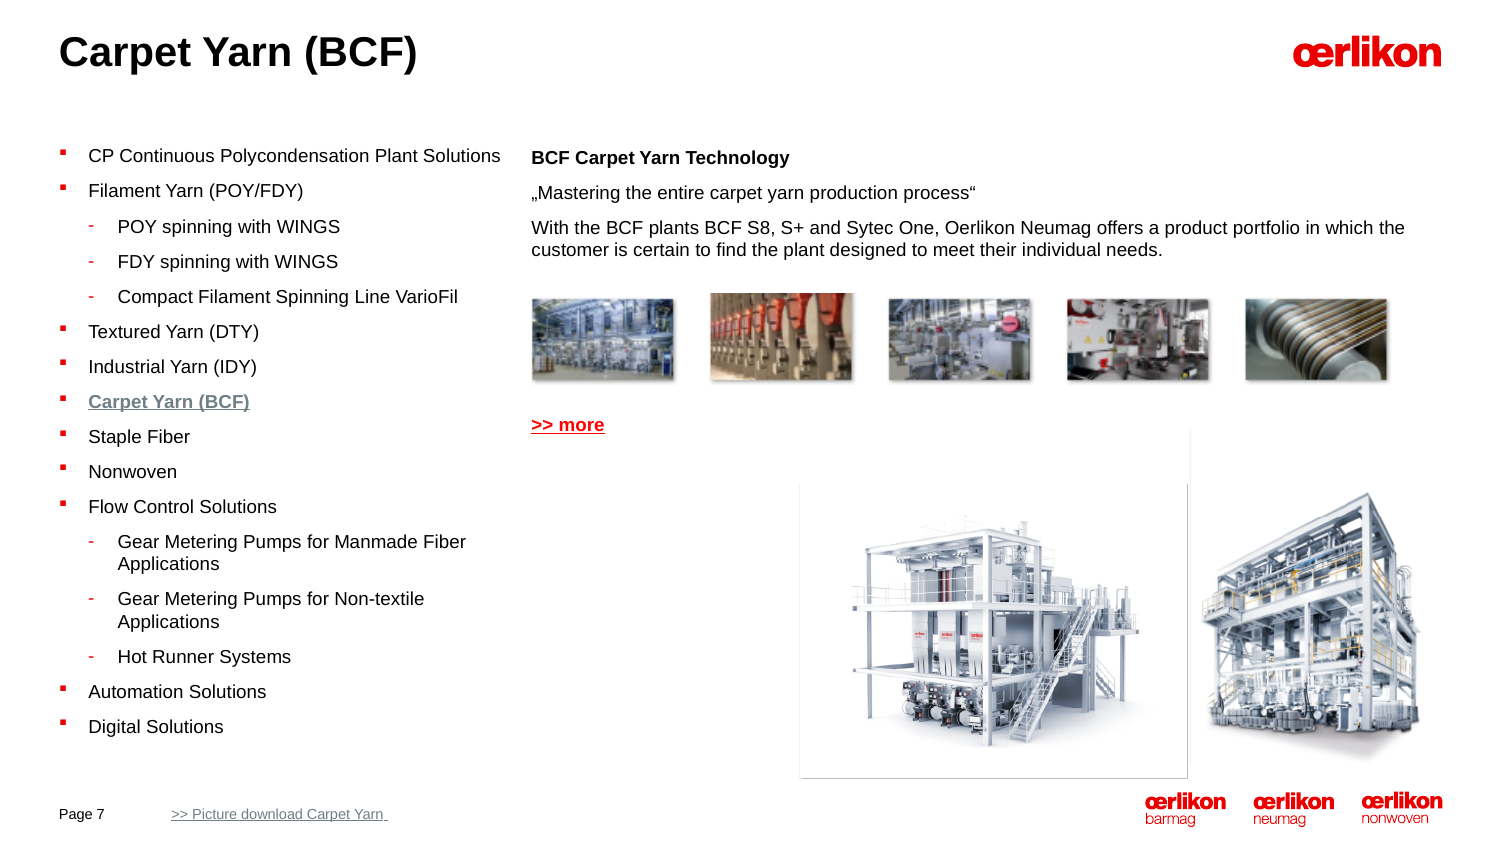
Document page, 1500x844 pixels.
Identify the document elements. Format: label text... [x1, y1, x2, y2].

title Carpet Yarn (BCF) [58, 30, 1146, 144]
text_box >> Picture download Carpet Yarn [171, 805, 733, 823]
picture [531, 293, 1393, 385]
slide_number Page 7 [58, 805, 171, 823]
text_box BCF Carpet Yarn Technology „Mastering the entire carpet yarn production process“ With the BCF plants BCF S8, S+ and Sytec One, Oerlikon Neumag offers a product portfolio in which the customer is certain to find the plant designed to meet their individual needs. >> more [531, 145, 1442, 775]
picture [799, 430, 1435, 780]
text_box CP Continuous Polycondensation Plant Solutions Filament Yarn (POY/FDY) POY spinning with WINGS FDY spinning with WINGS Compact Filament Spinning Line VarioFil Textured Yarn (DTY) Industrial Yarn (IDY) Carpet Yarn (BCF) Staple Fiber Nonwoven Flow Control Solutions Gear Metering Pumps for Manmade Fiber Applications Gear Metering Pumps for Non-textile Applications Hot Runner Systems Automation Solutions Digital Solutions [58, 144, 512, 797]
